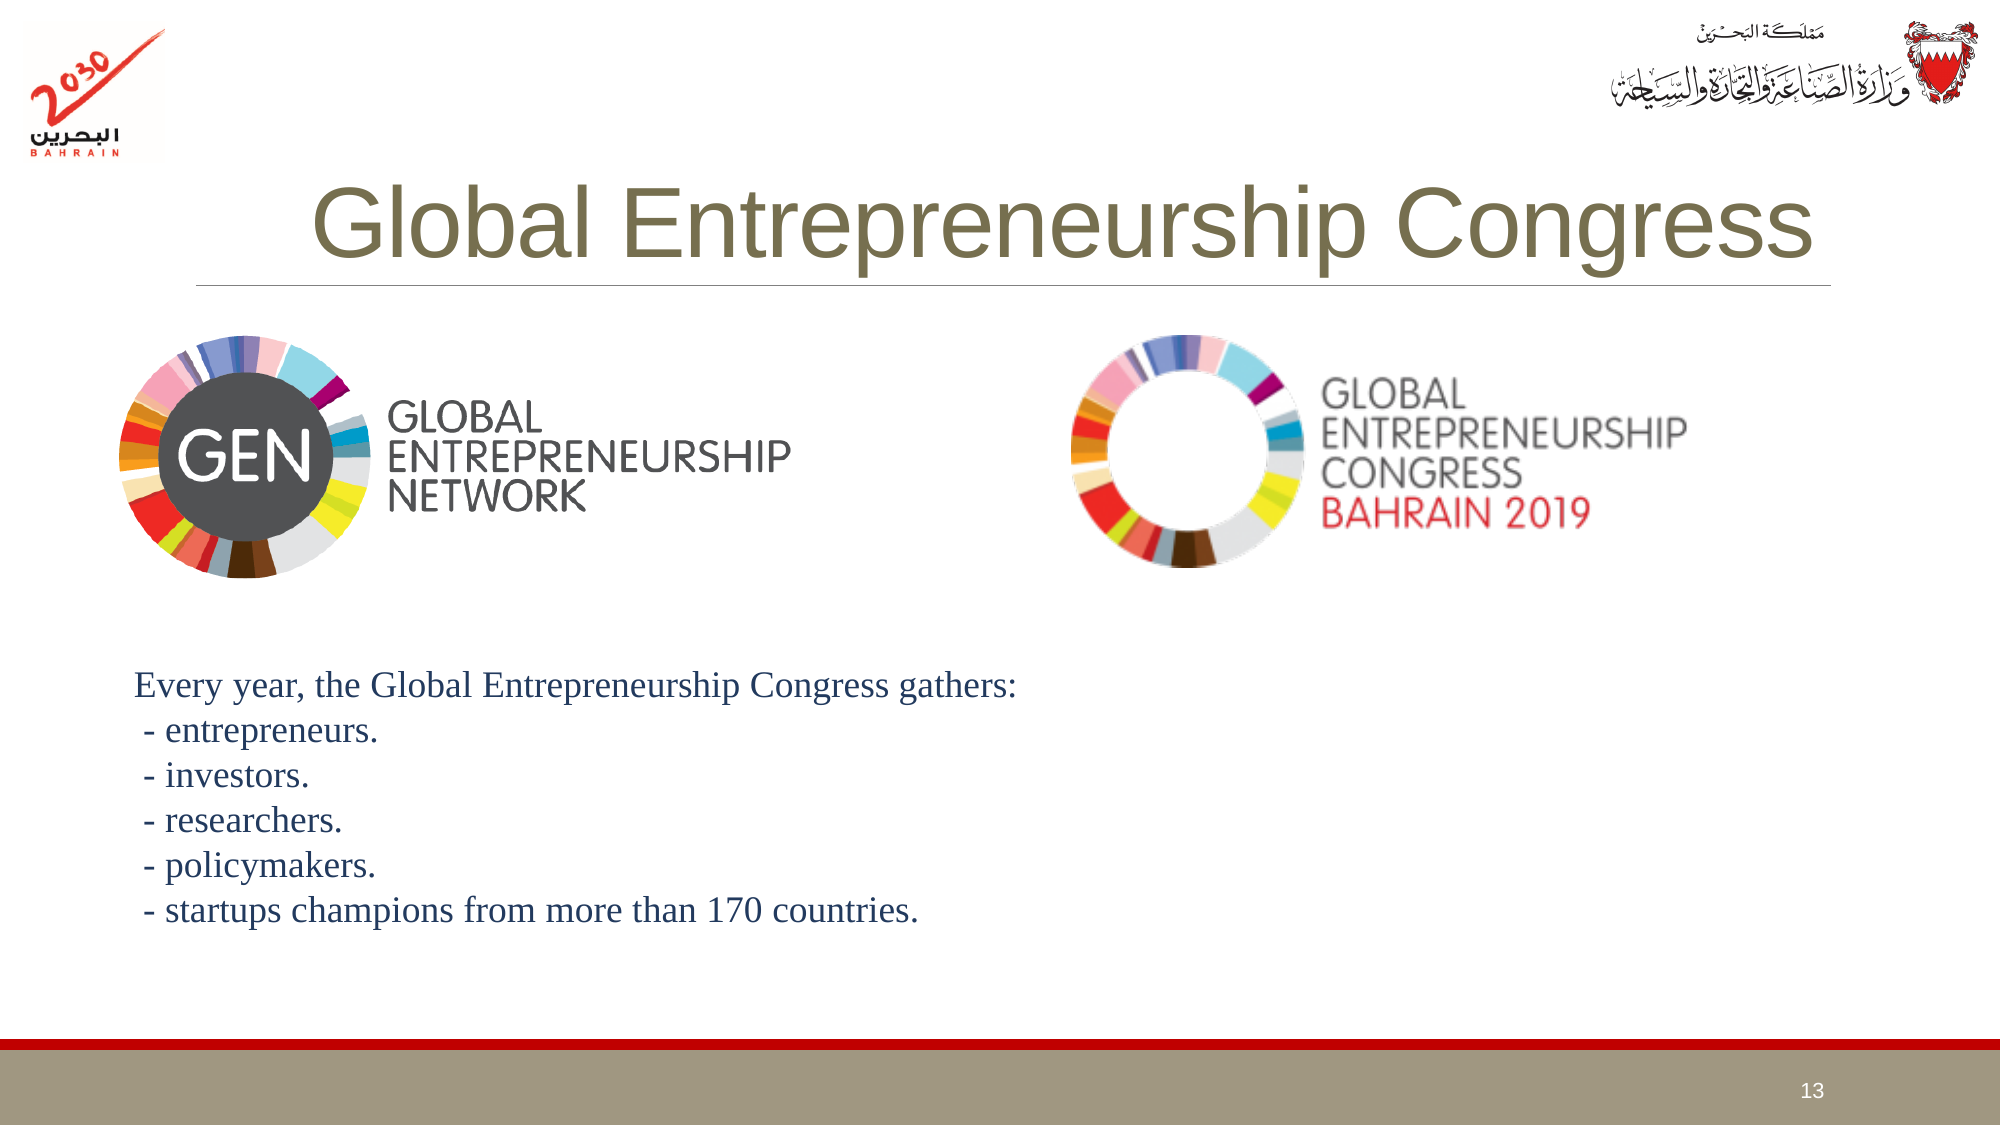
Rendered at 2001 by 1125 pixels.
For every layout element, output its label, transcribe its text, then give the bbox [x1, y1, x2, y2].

picture [118, 334, 877, 579]
picture [23, 21, 165, 163]
picture [1599, 21, 1991, 111]
text_box Every year, the Global Entrepreneurship Congress gathers: - entrepreneurs. - investors. - researchers. - policymakers. - startups champions from more than 170 countries. [118, 652, 1643, 938]
title Global Entrepreneurship Congress [180, 47, 1830, 285]
slide_number 13 [1624, 1059, 1840, 1120]
picture [1070, 334, 1749, 569]
